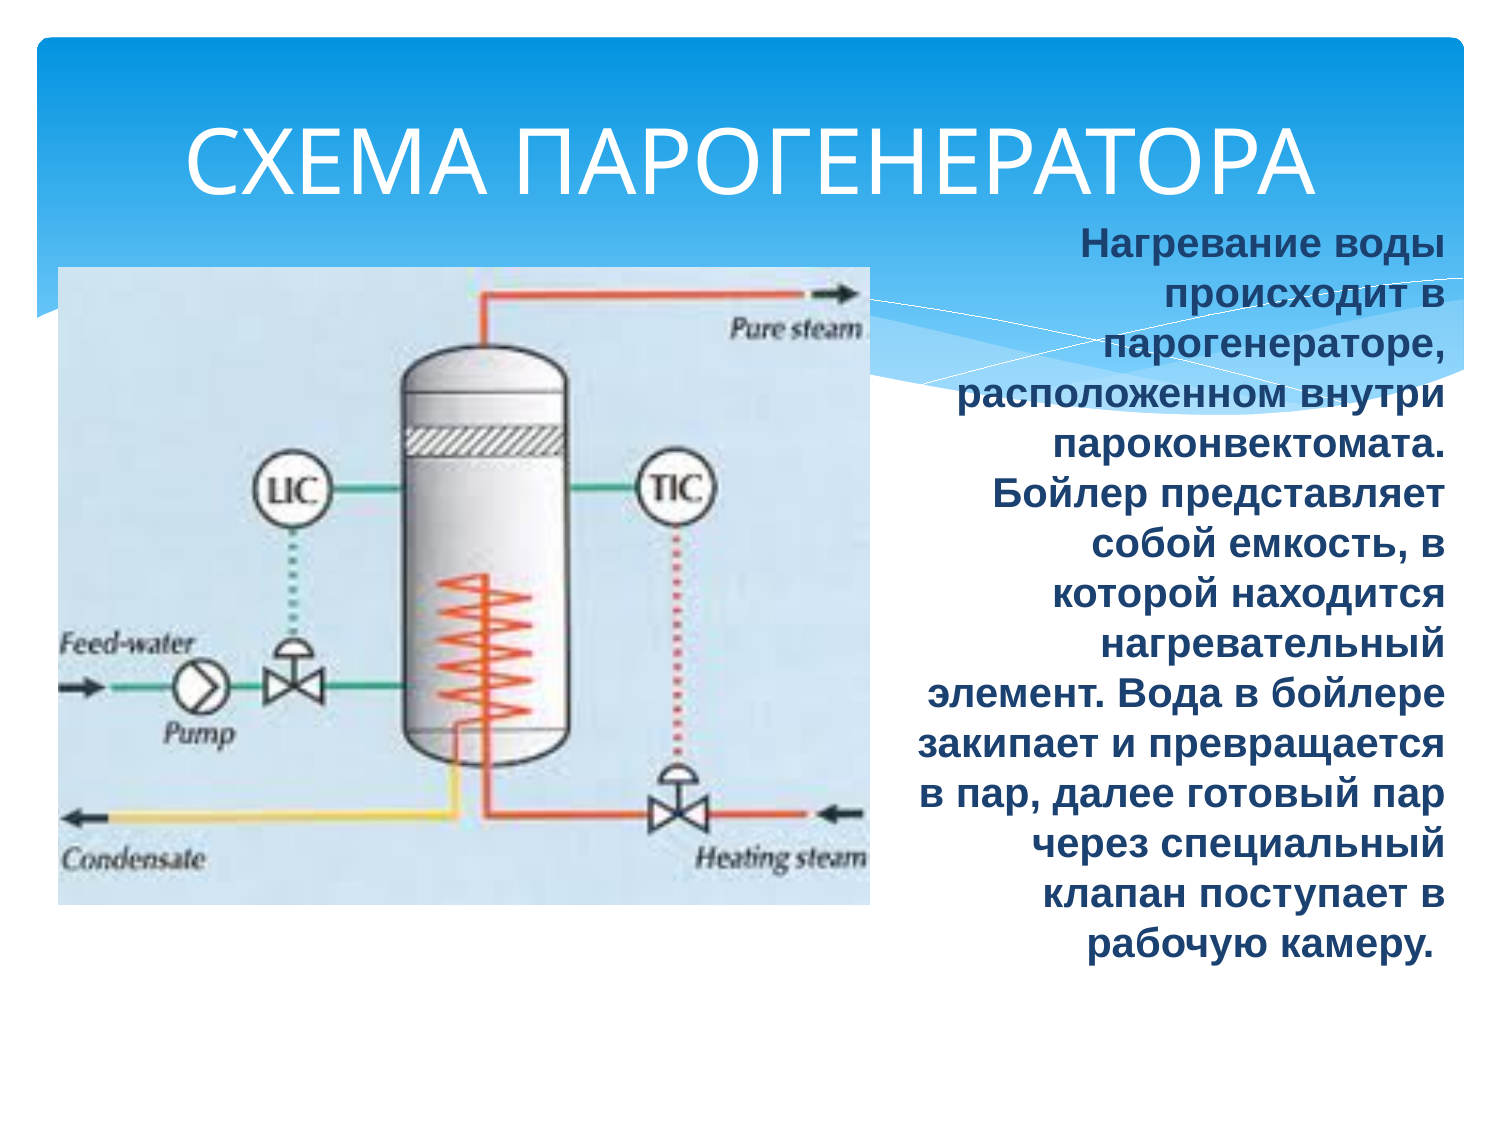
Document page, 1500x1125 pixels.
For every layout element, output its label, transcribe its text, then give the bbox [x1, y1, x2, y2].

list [58, 266, 870, 906]
title СХЕМА ПАРОГЕНЕРАТОРА [74, 55, 1426, 262]
text_box Нагревание воды происходит в парогенераторе, расположенном внутри пароконвектомата. Бойлер представляет собой емкость, в которой находится нагревательный элемент. Вода в бойлере закипает и превращается в пар, далее готовый пар через специальный клапан поступает в рабочую камеру. [899, 208, 1461, 974]
